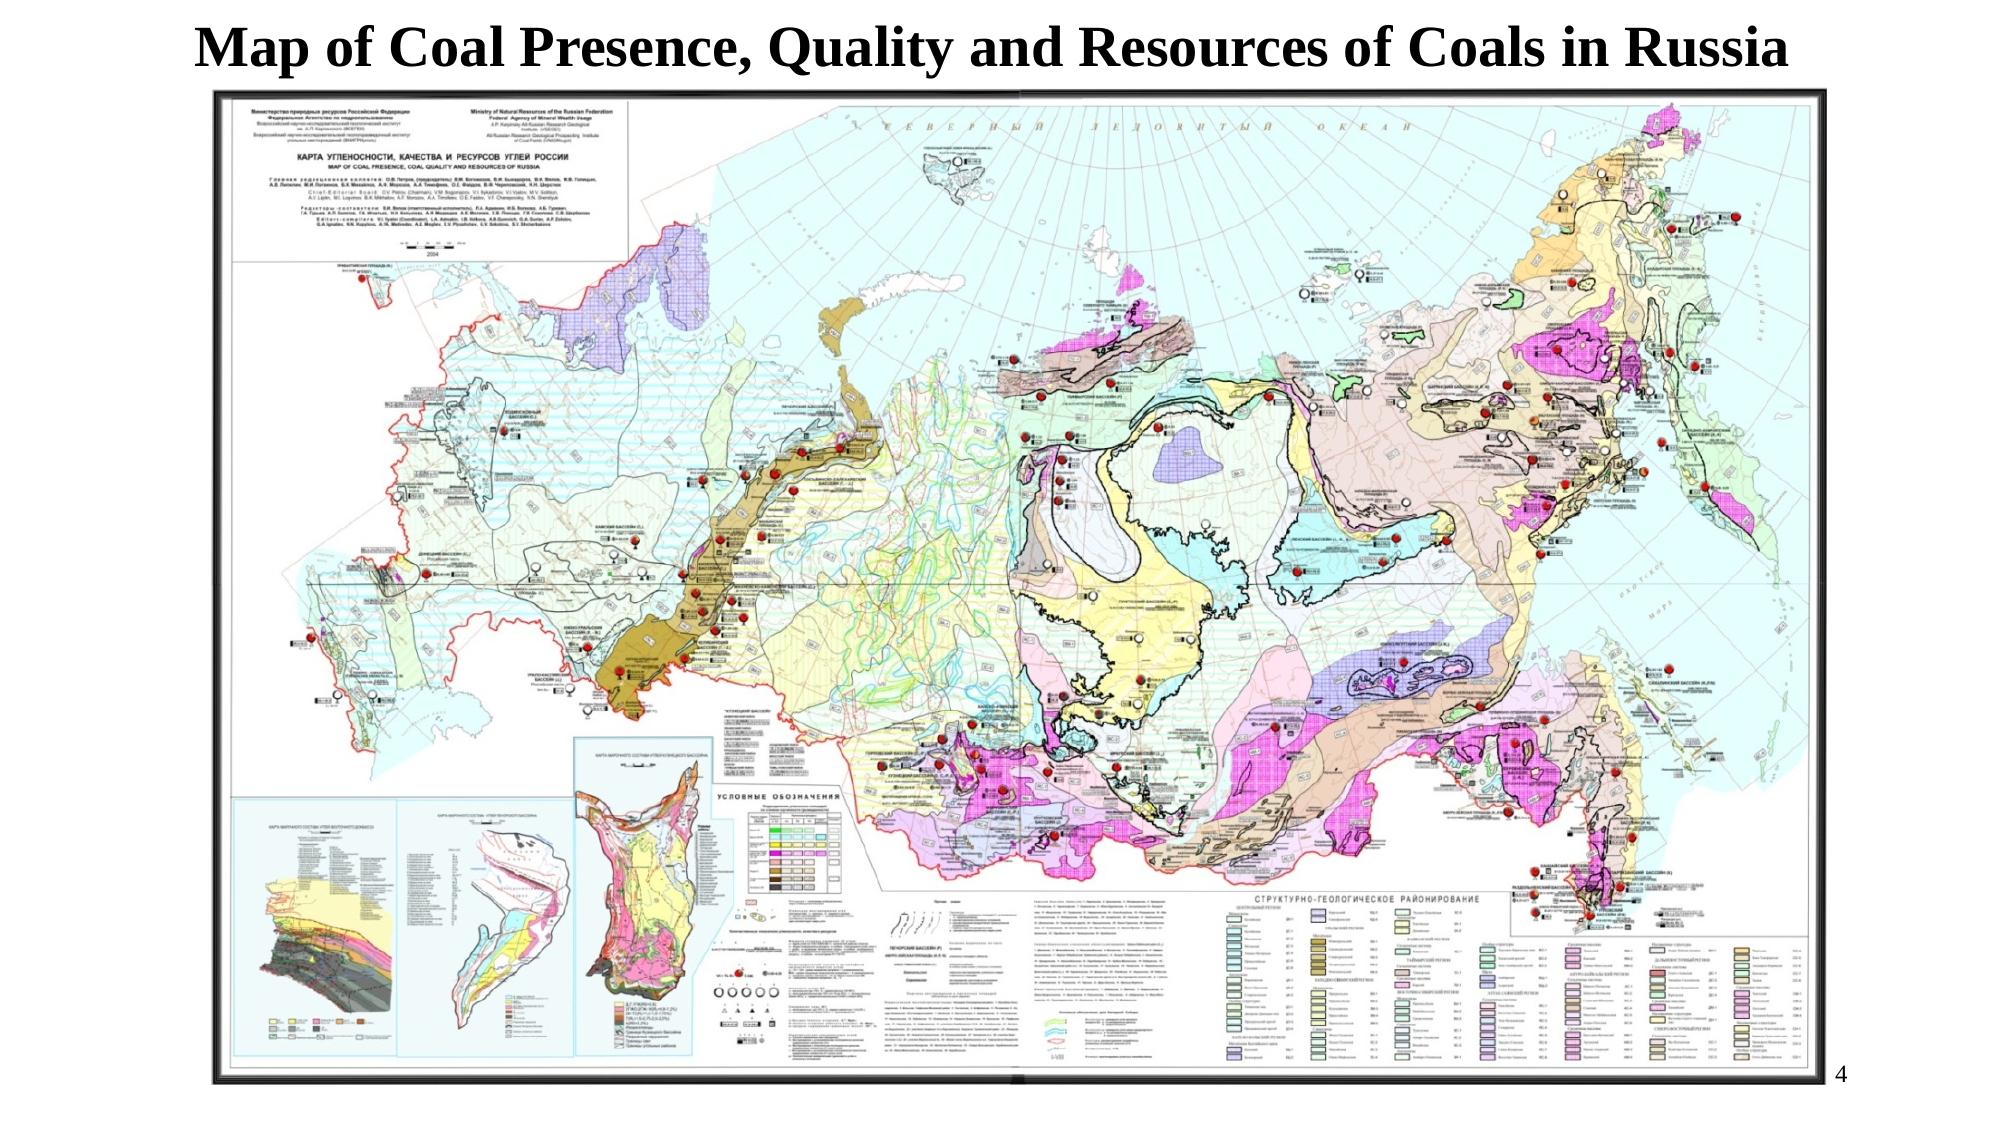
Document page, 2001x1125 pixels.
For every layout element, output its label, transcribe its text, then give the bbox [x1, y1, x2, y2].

picture [205, 81, 1827, 1085]
title Map of Coal Presence, Quality and Resources of Coals in Russia [179, 0, 1905, 157]
slide_number 4 [1412, 1042, 1863, 1103]
